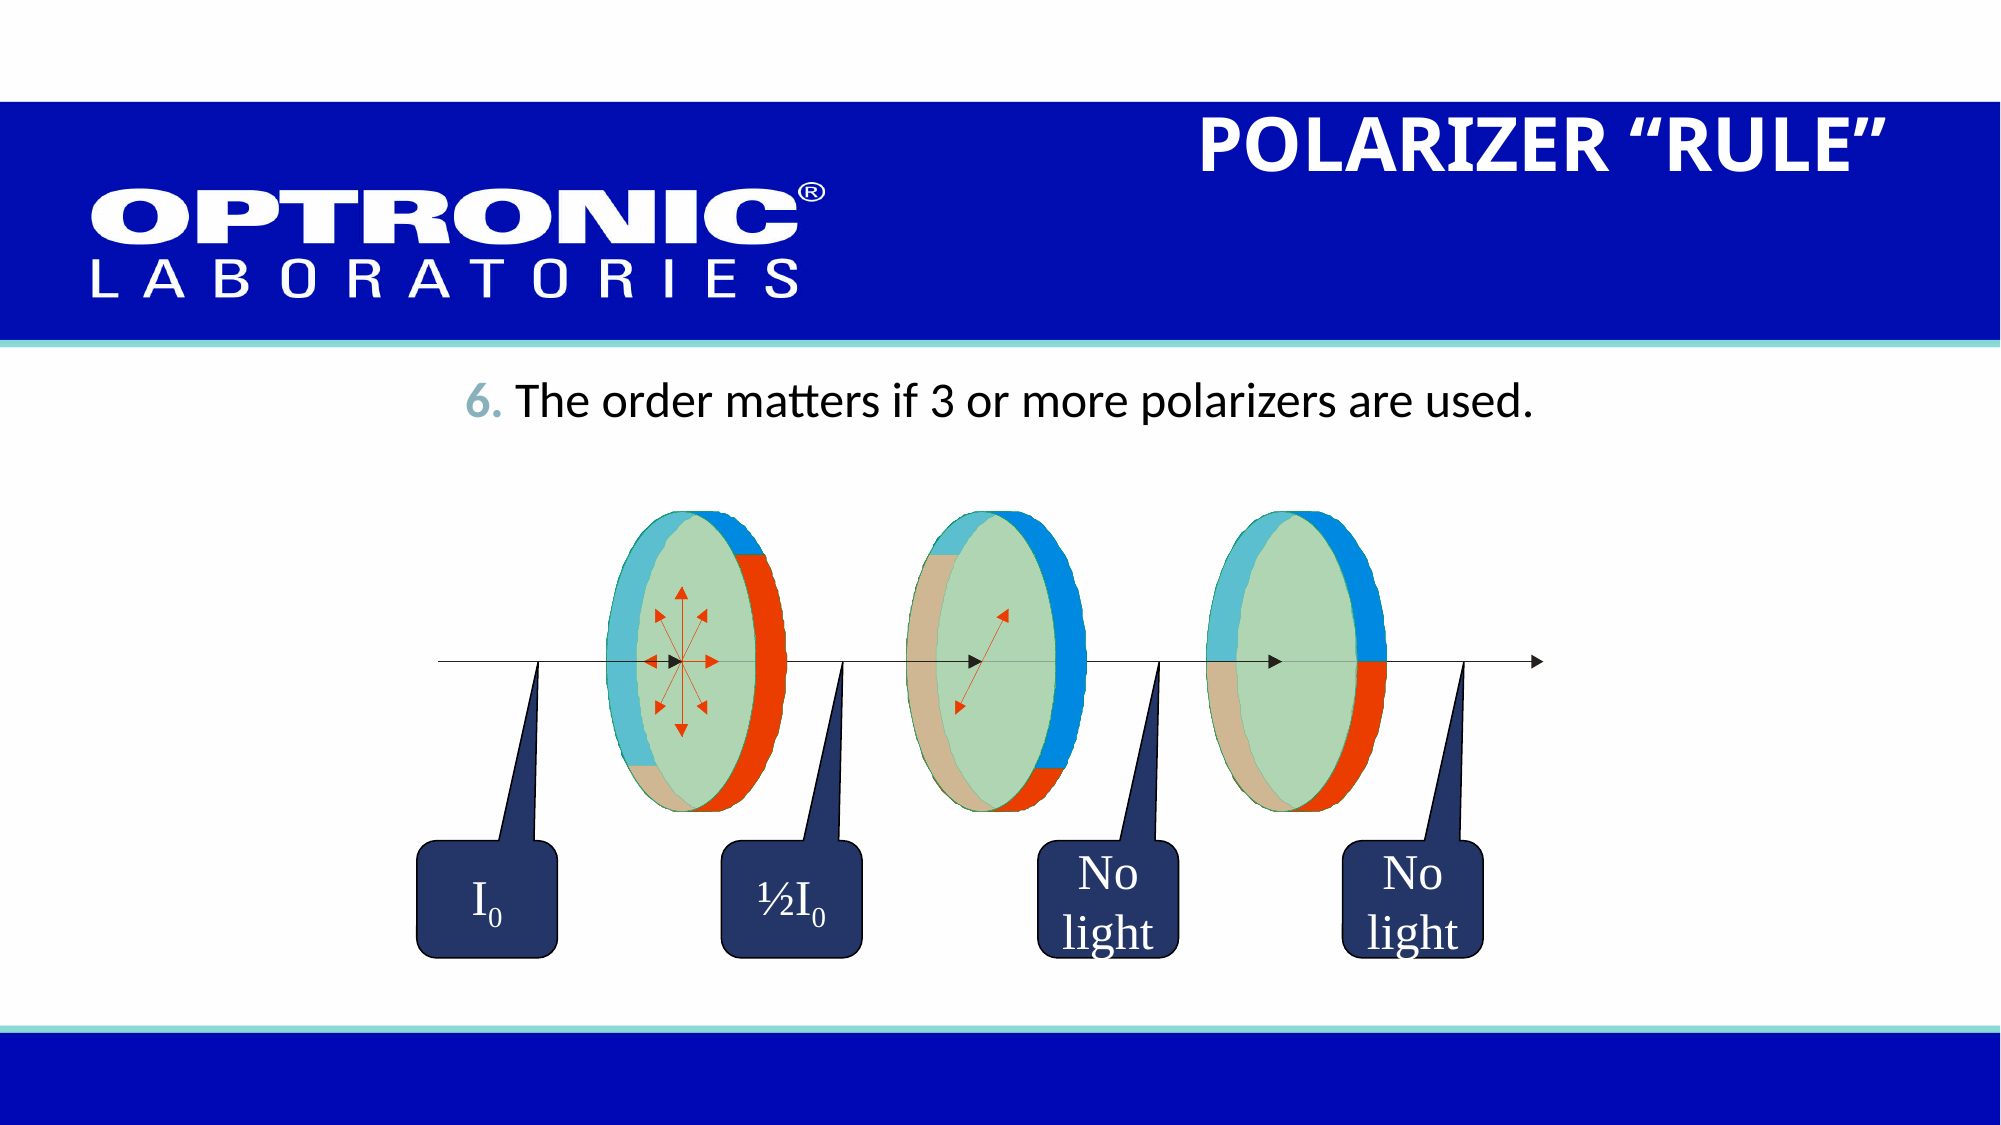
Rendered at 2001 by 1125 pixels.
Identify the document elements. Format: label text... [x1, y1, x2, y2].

text_box POLARIZER “RULE” [933, 34, 1904, 196]
text_box No light [1342, 815, 1484, 958]
text_box No light [1037, 815, 1179, 958]
text_box ½I0 [721, 815, 863, 958]
picture [0, 0, 2001, 1125]
text_box I0 [416, 815, 558, 958]
text_box 6. The order matters if 3 or more polarizers are used. [0, 360, 2000, 436]
